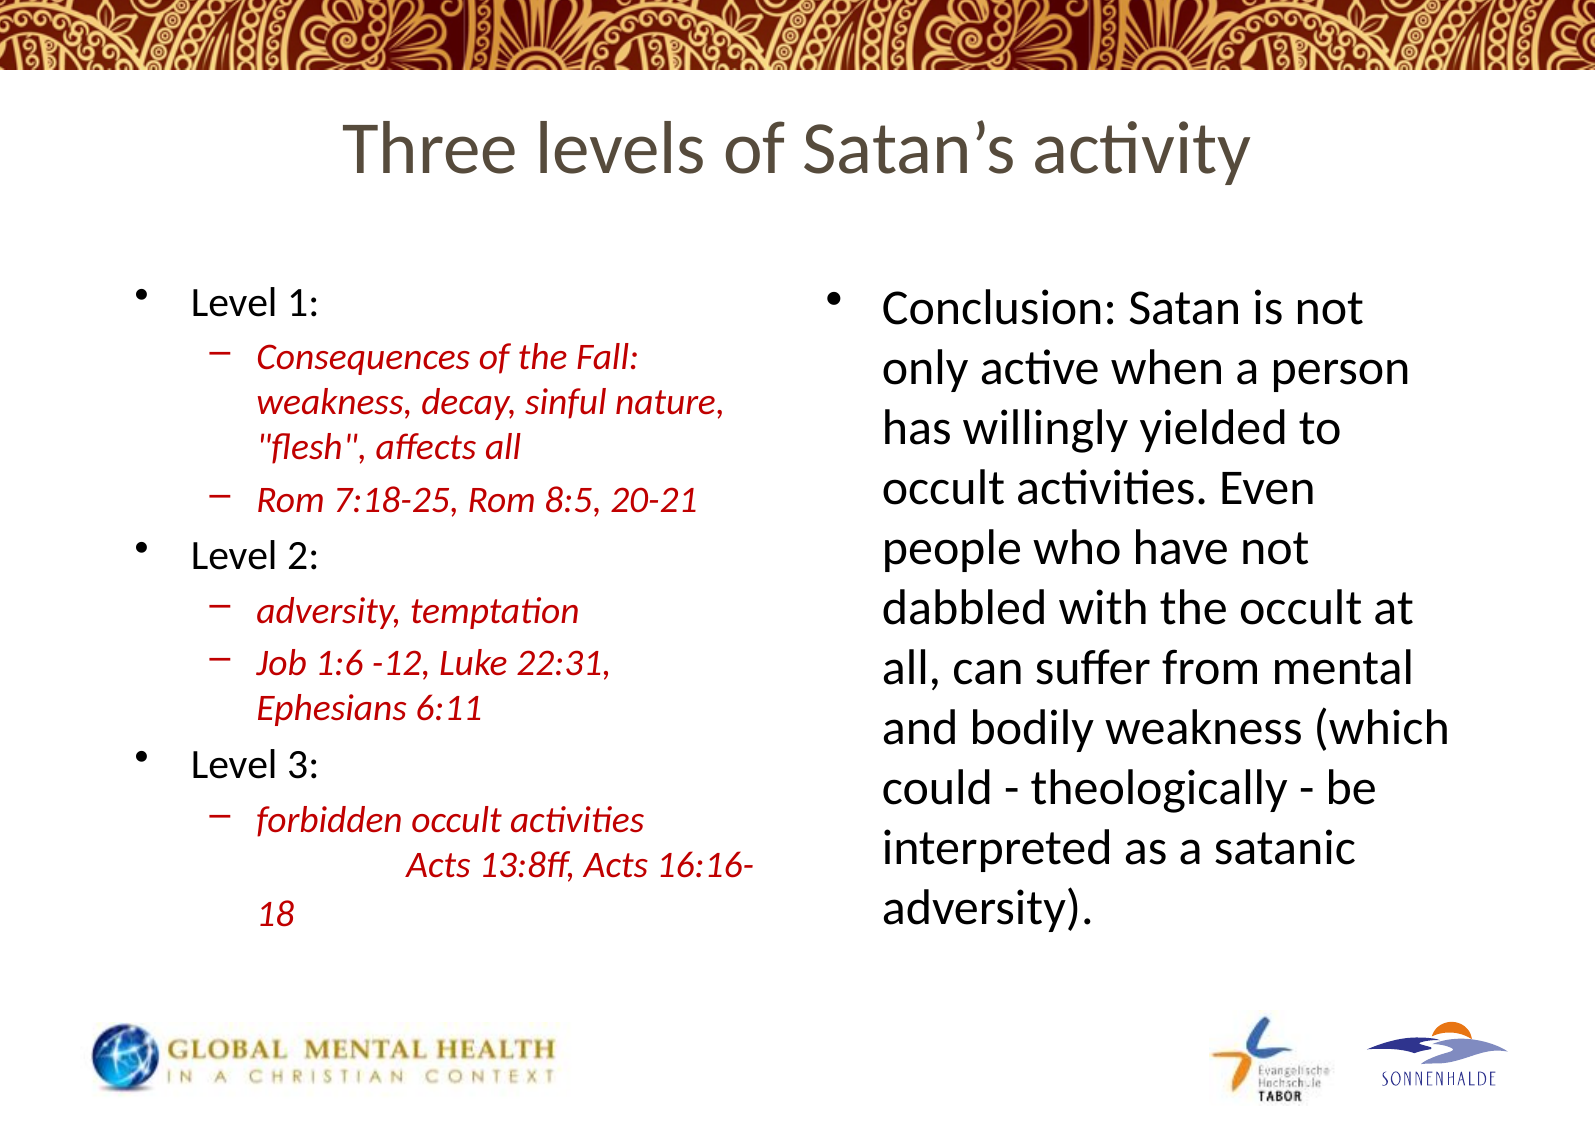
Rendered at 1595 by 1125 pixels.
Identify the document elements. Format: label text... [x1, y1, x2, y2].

title Three levels of Satan’s activity [119, 66, 1476, 220]
list Level 1: Consequences of the Fall: weakness, decay, sinful nature, "flesh", affects all Rom 7:18-25, Rom 8:5, 20-21 Level 2: adversity, temptation Job 1:6 -12, Luke 22:31, Ephesians 6:11 Level 3: forbidden occult activities Acts 13:8ff, Acts 16:16-18 [119, 267, 785, 1000]
picture [0, 0, 1595, 70]
picture [43, 1022, 603, 1106]
list Conclusion: Satan is not only active when a person has willingly yielded to occult activities. Even people who have not dabbled with the occult at all, can suffer from mental and bodily weakness (which could - theologically - be interpreted as a satanic adversity). [810, 267, 1476, 1000]
picture [1209, 1010, 1341, 1106]
